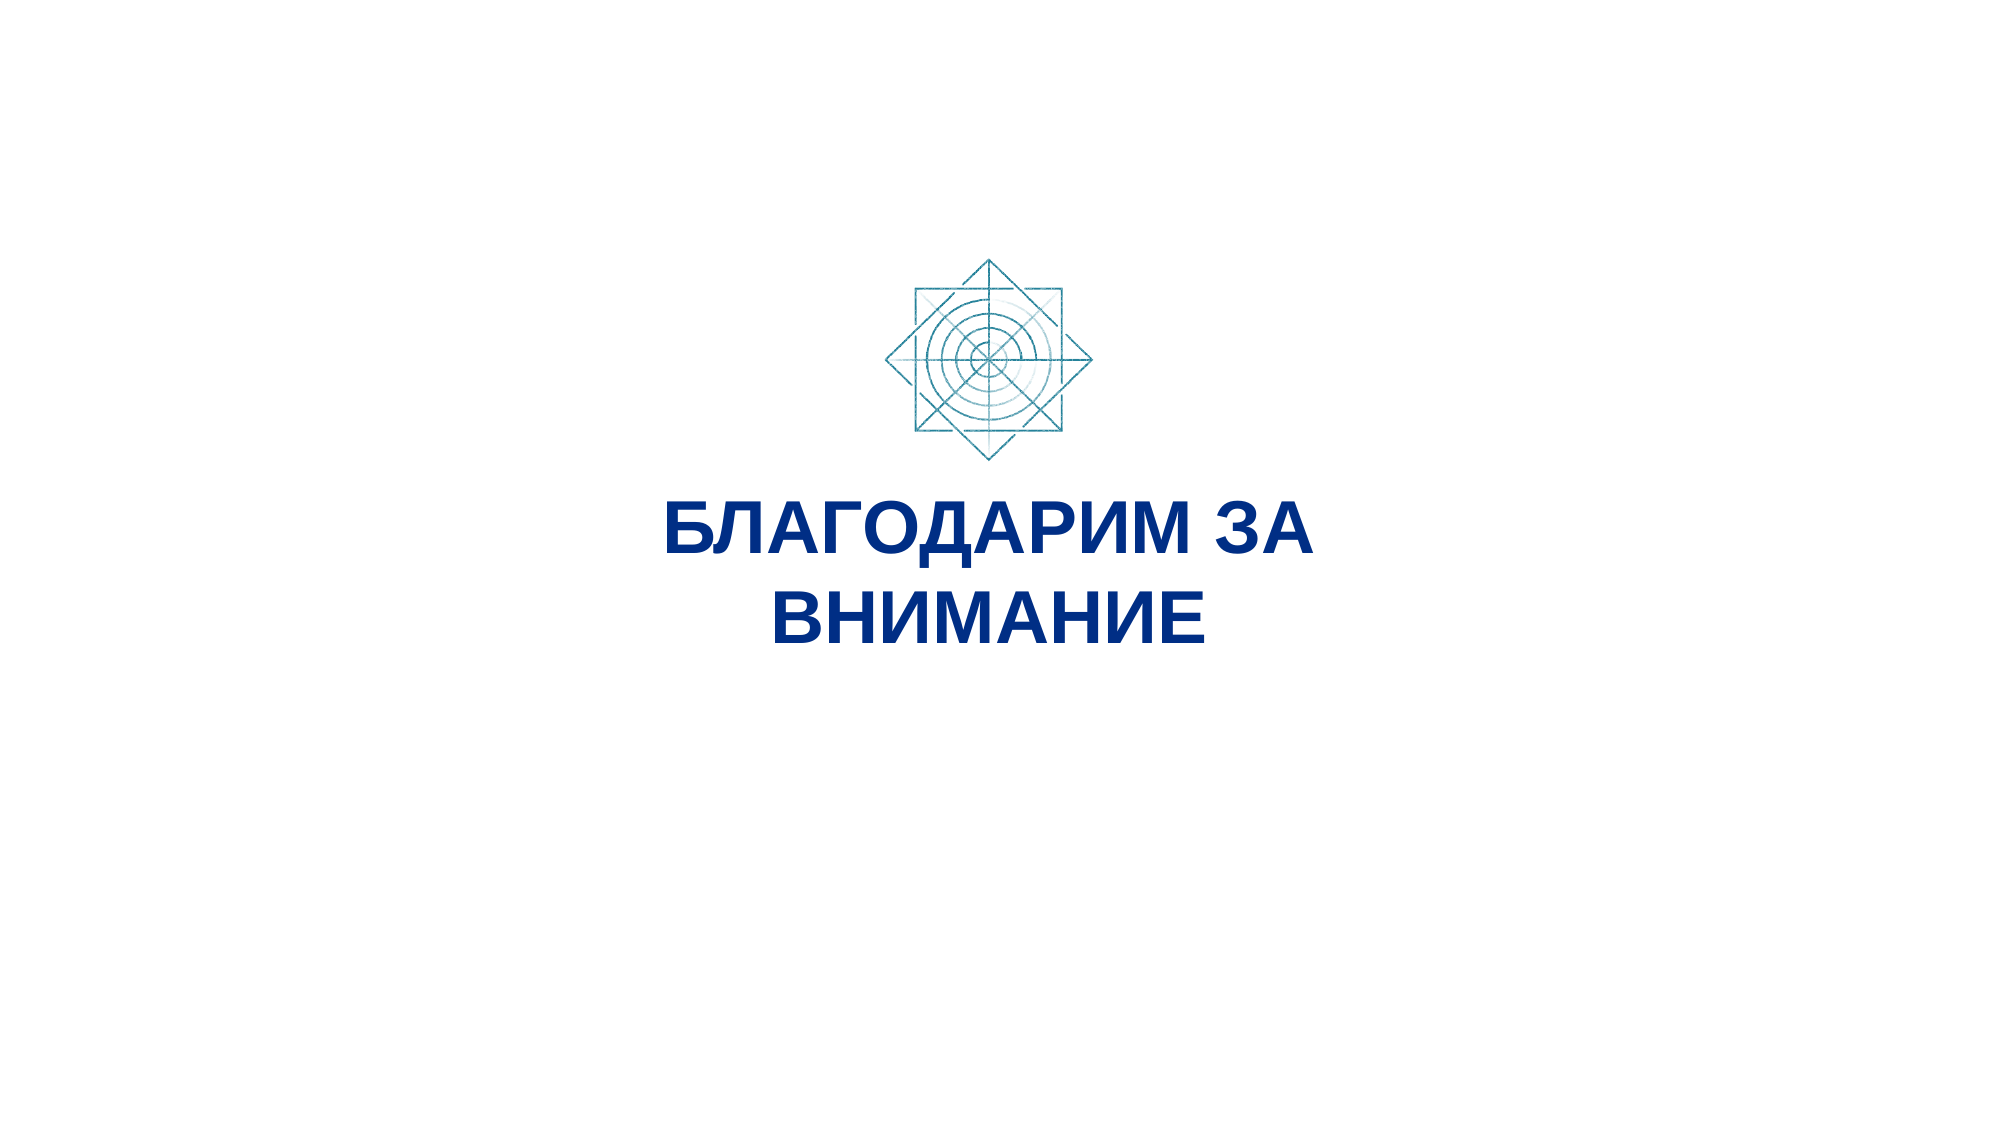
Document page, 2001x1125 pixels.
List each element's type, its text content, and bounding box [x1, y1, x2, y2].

text_box [881, 255, 1096, 465]
title БЛАГОДАРИМ ЗА ВНИМАНИЕ [578, 405, 1400, 733]
